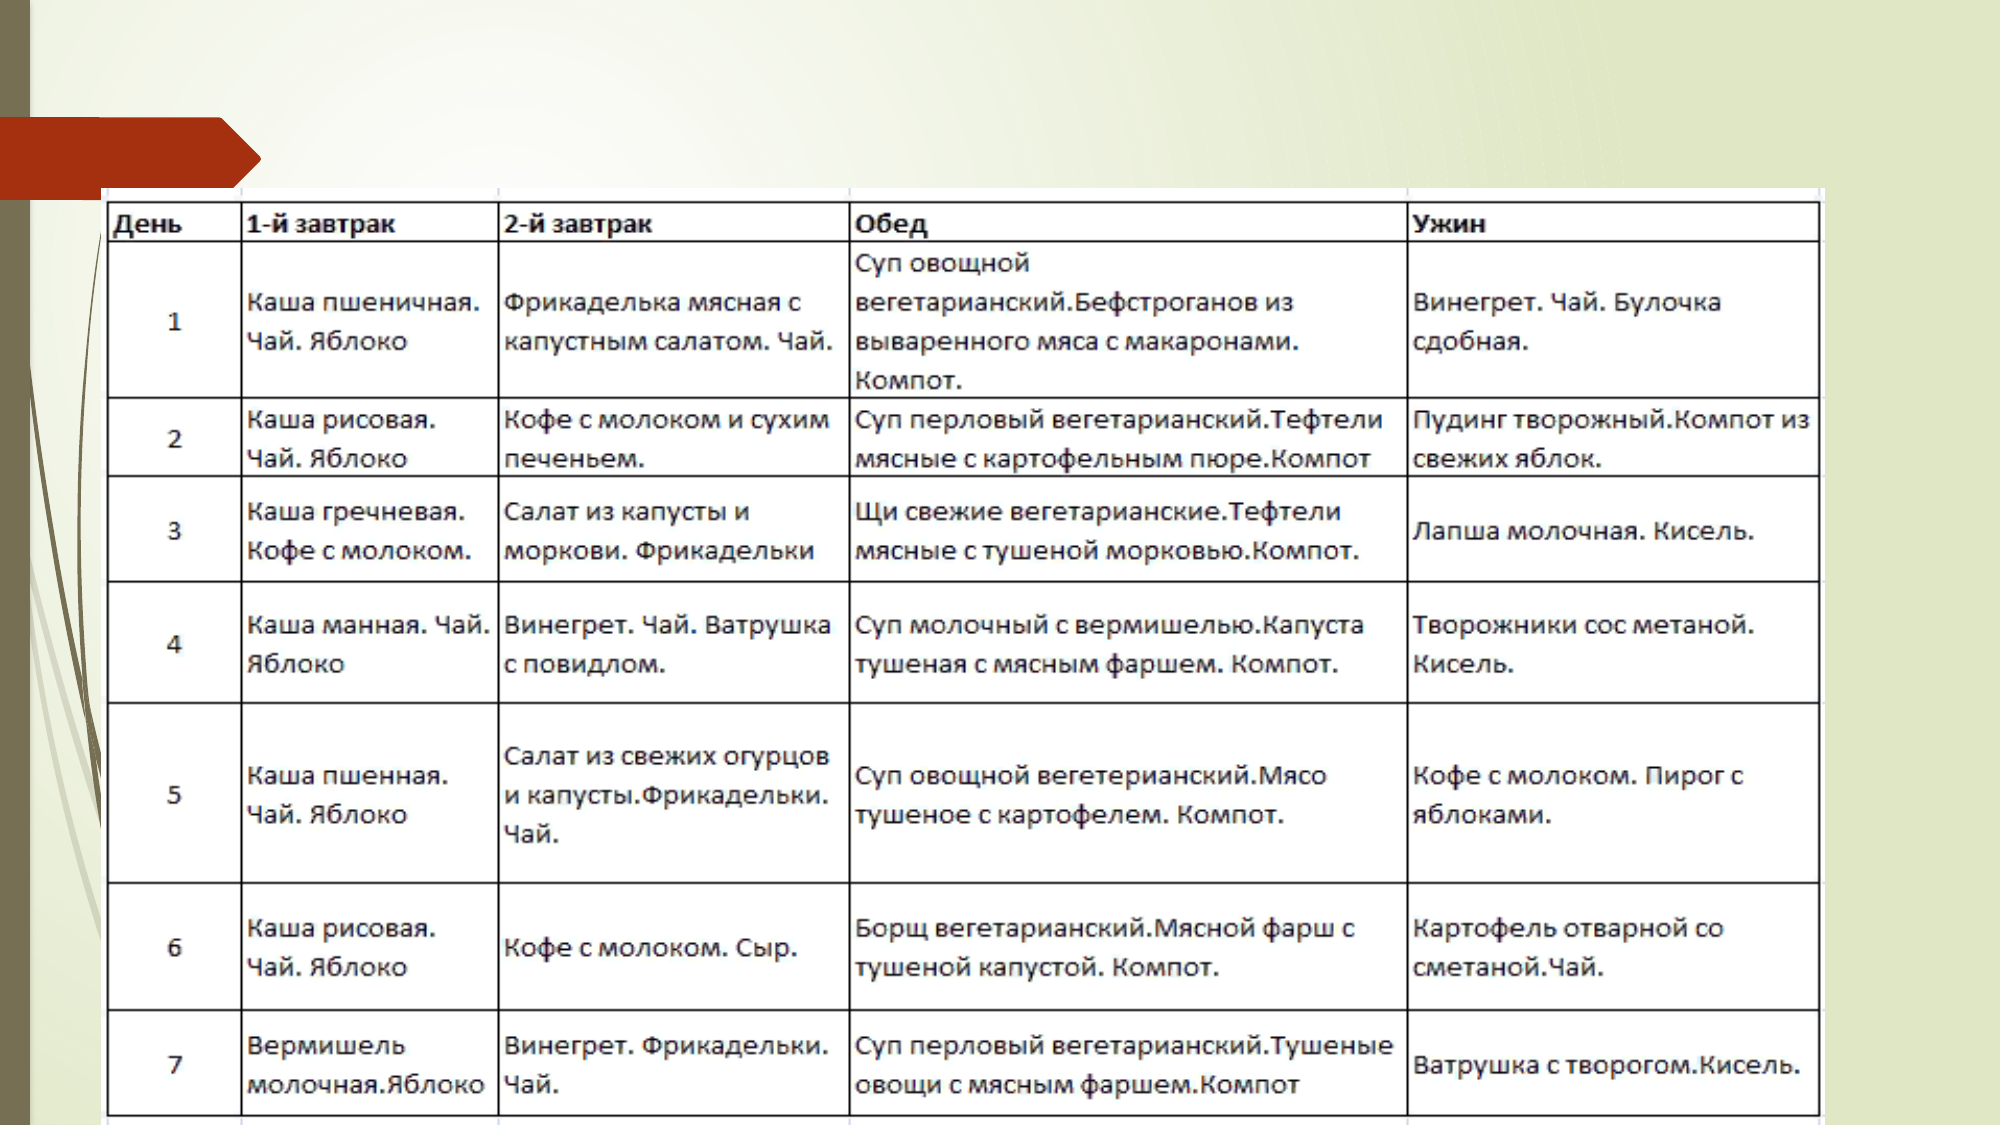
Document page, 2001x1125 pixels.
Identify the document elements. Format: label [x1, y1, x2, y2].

picture [100, 187, 1825, 1125]
